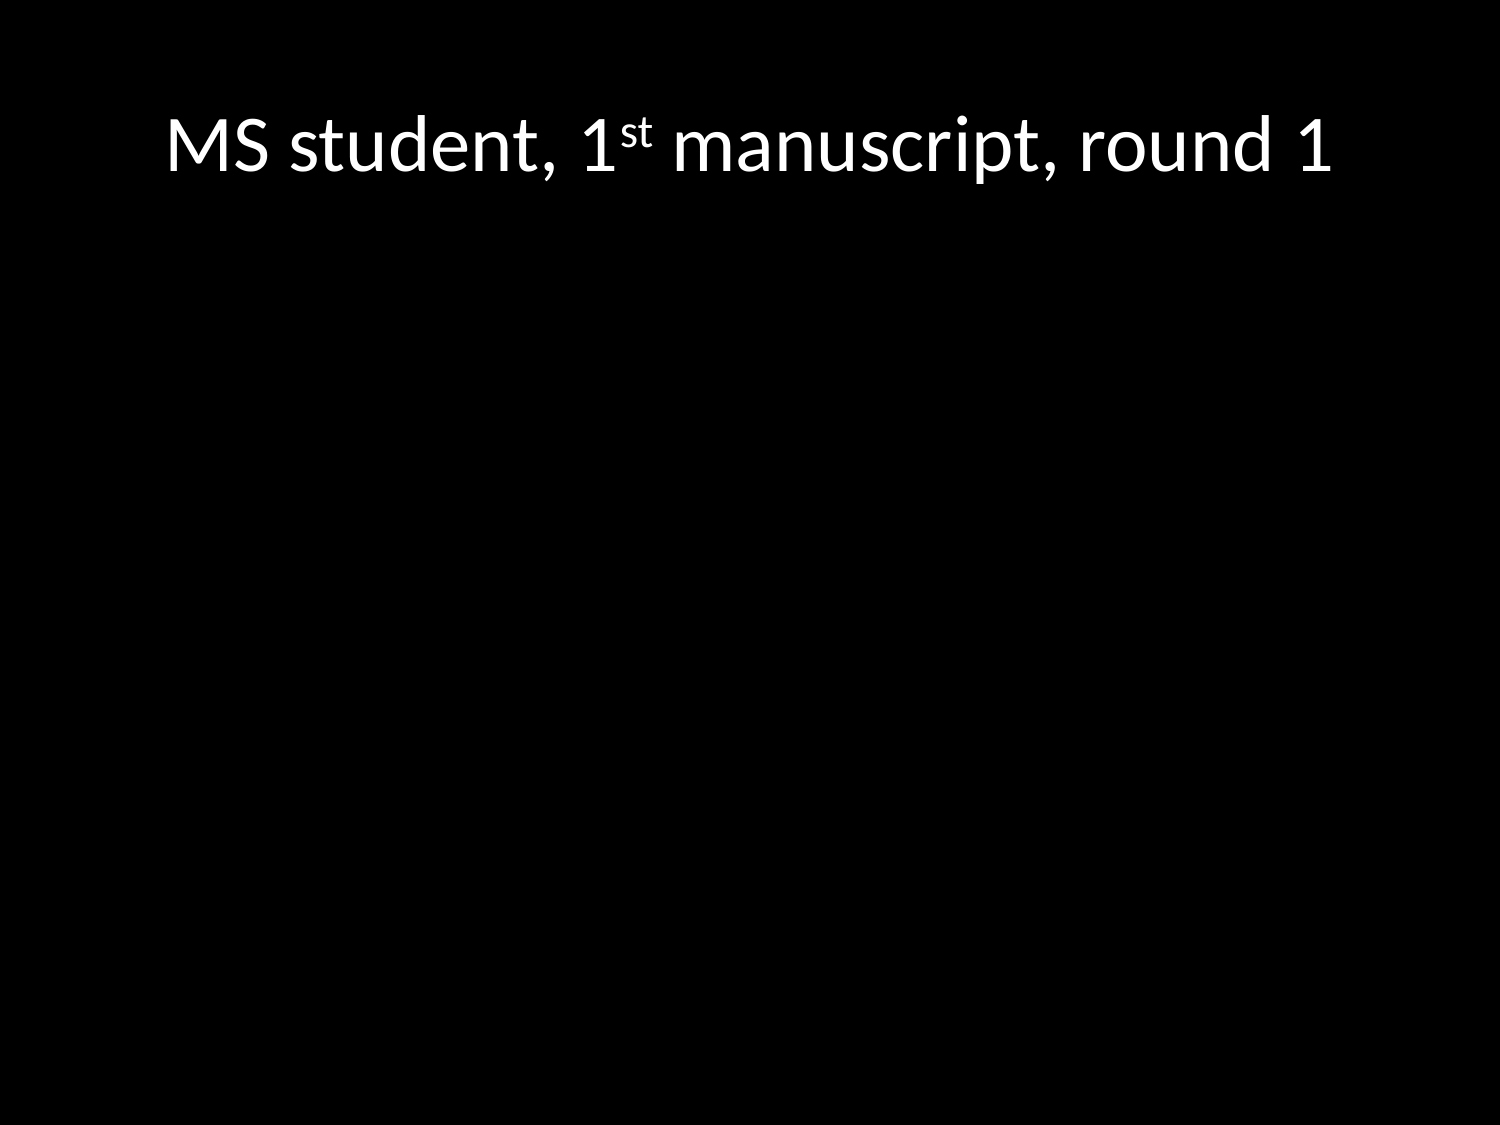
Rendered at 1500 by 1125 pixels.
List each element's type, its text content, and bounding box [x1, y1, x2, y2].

title MS student, 1st manuscript, round 1 [75, 45, 1425, 233]
